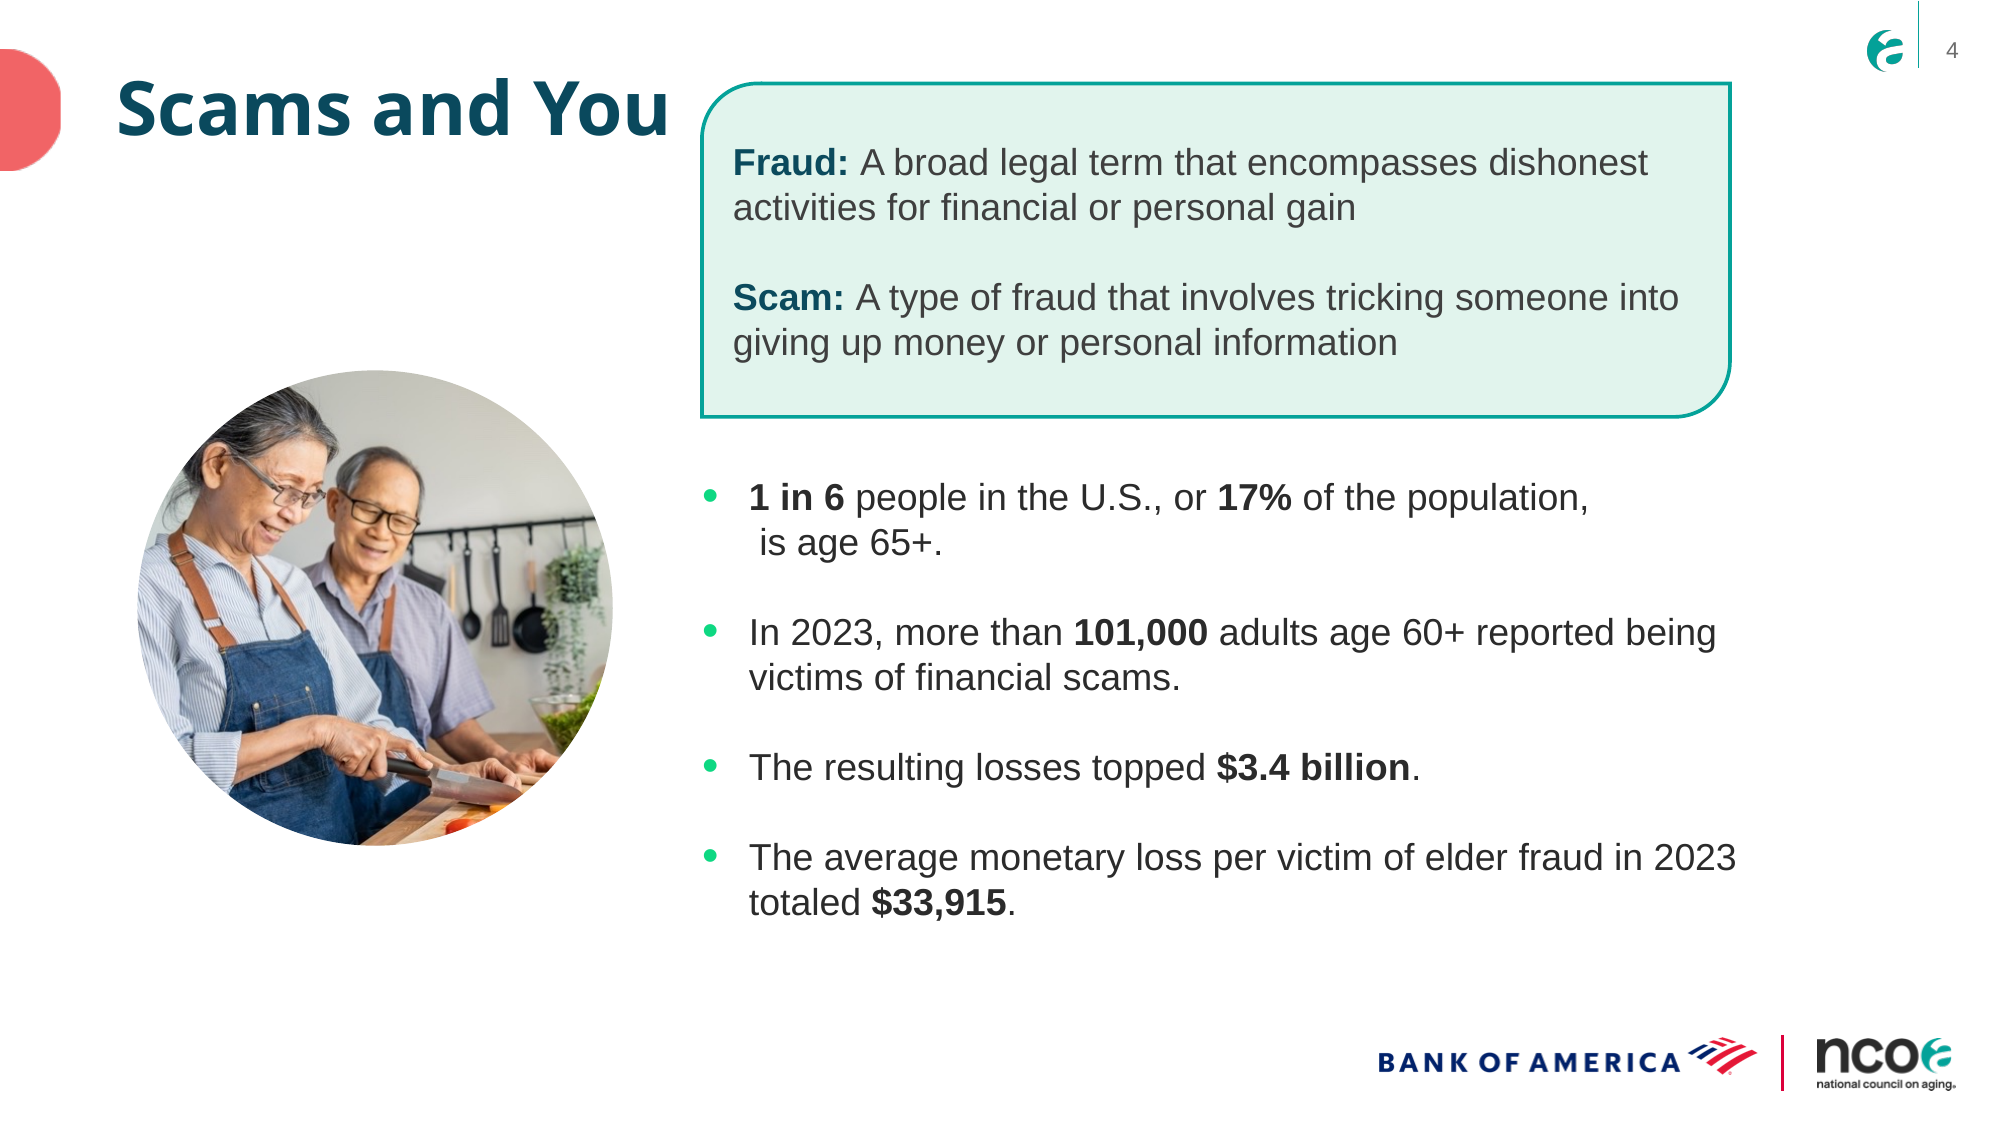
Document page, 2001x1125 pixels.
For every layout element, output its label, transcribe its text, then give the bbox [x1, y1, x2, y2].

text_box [1379, 1034, 1956, 1091]
title Scams and You [116, 35, 1824, 187]
text_box Fraud: A broad legal term that encompasses dishonest activities for financial or personal gain Scam: A type of fraud that involves tricking someone into giving up money or personal information [700, 82, 1731, 418]
picture [137, 370, 613, 846]
list 1 in 6 people in the U.S., or 17% of the population, is age 65+. In 2023, more than 101,000 adults age 60+ reported being victims of financial scams. The resulting losses topped $3.4 billion. The average monetary loss per victim of elder fraud in 2023 totaled $33,915. [701, 427, 1758, 857]
